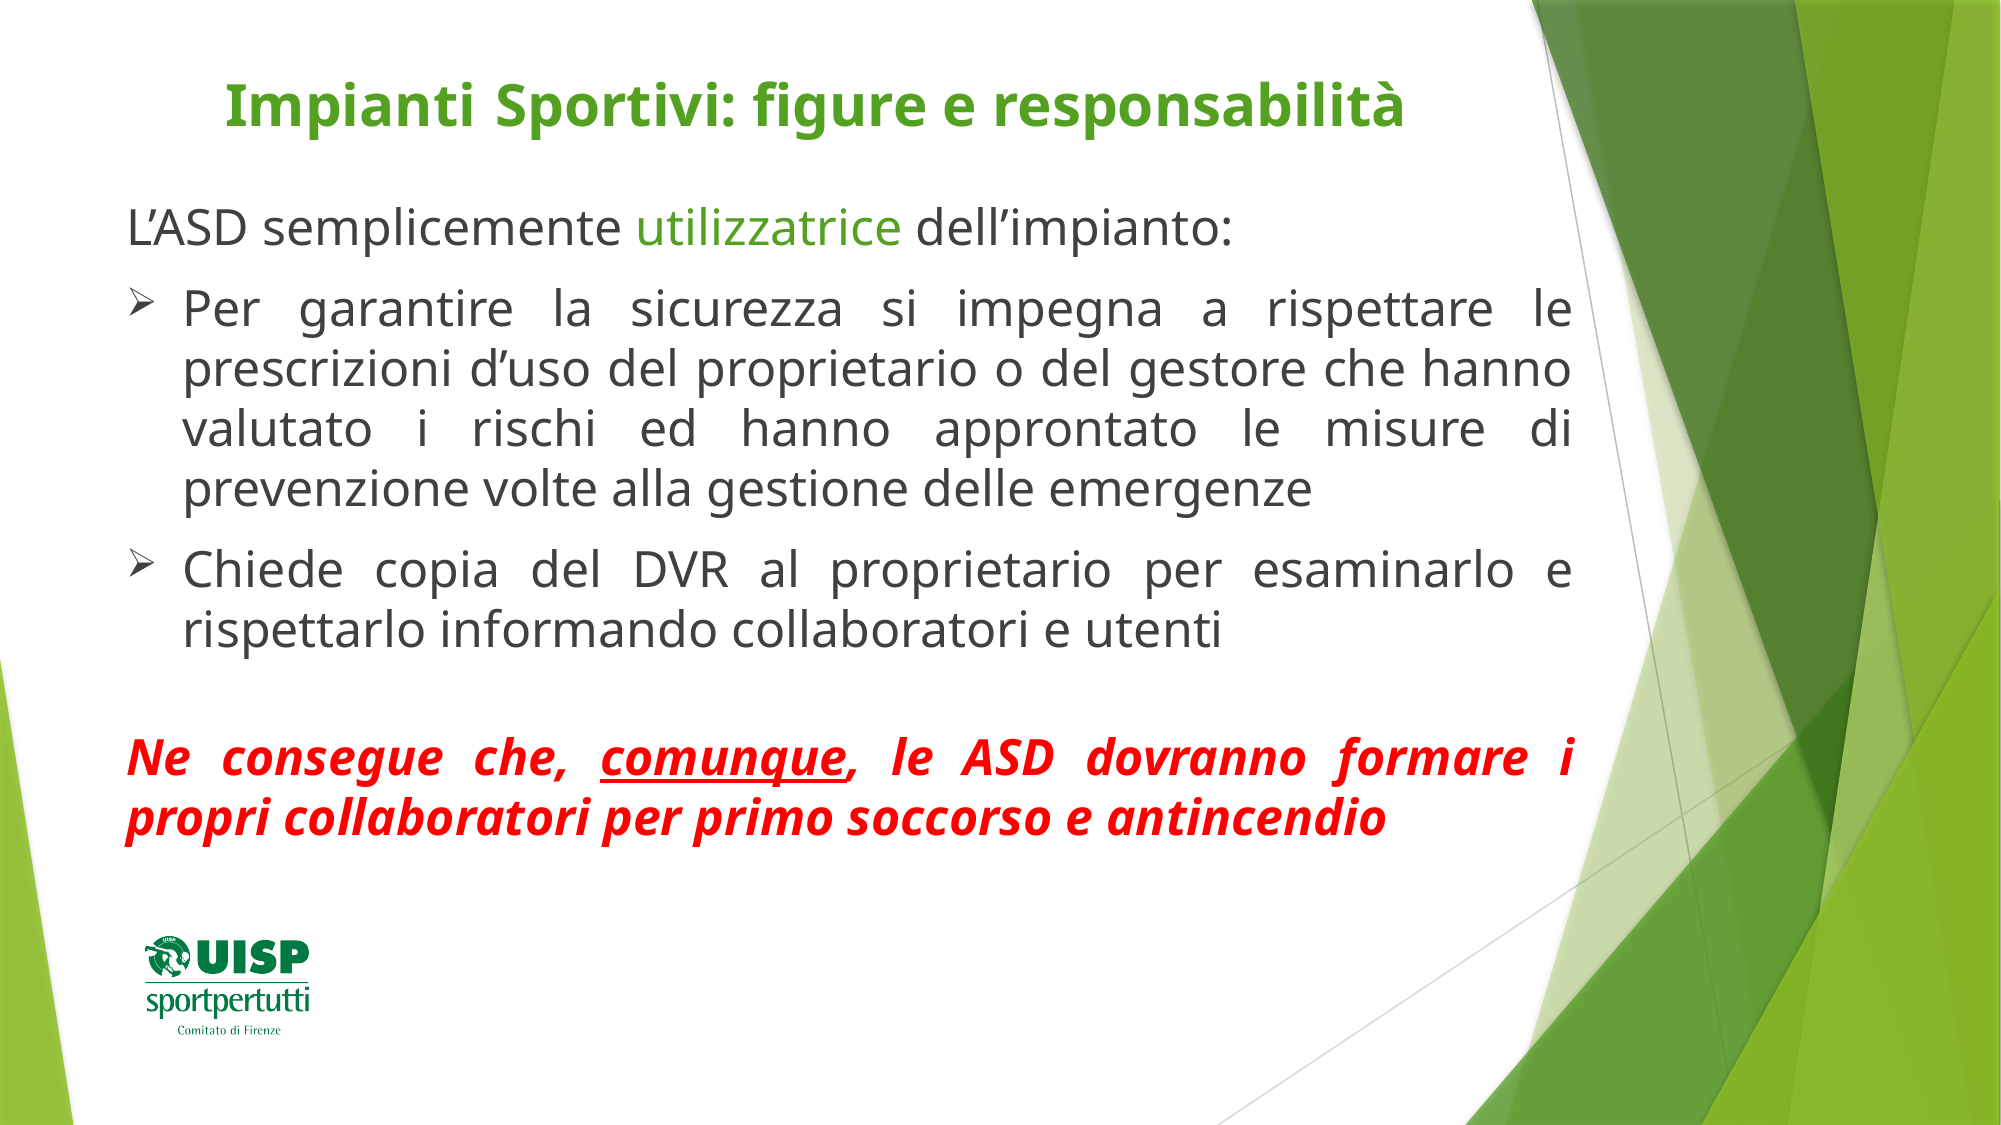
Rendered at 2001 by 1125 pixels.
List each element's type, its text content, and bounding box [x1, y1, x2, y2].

picture [79, 932, 375, 1059]
list L’ASD semplicemente utilizzatrice dell’impianto: Per garantire la sicurezza si impegna a rispettare le prescrizioni d’uso del proprietario o del gestore che hanno valutato i rischi ed hanno approntato le misure di prevenzione volte alla gestione delle emergenze Chiede copia del DVR al proprietario per esaminarlo e rispettarlo informando collaboratori e utenti Ne consegue che, comunque, le ASD dovranno formare i propri collaboratori per primo soccorso e antincendio [111, 188, 1590, 906]
title Impianti Sportivi: figure e responsabilità [111, 43, 1522, 161]
